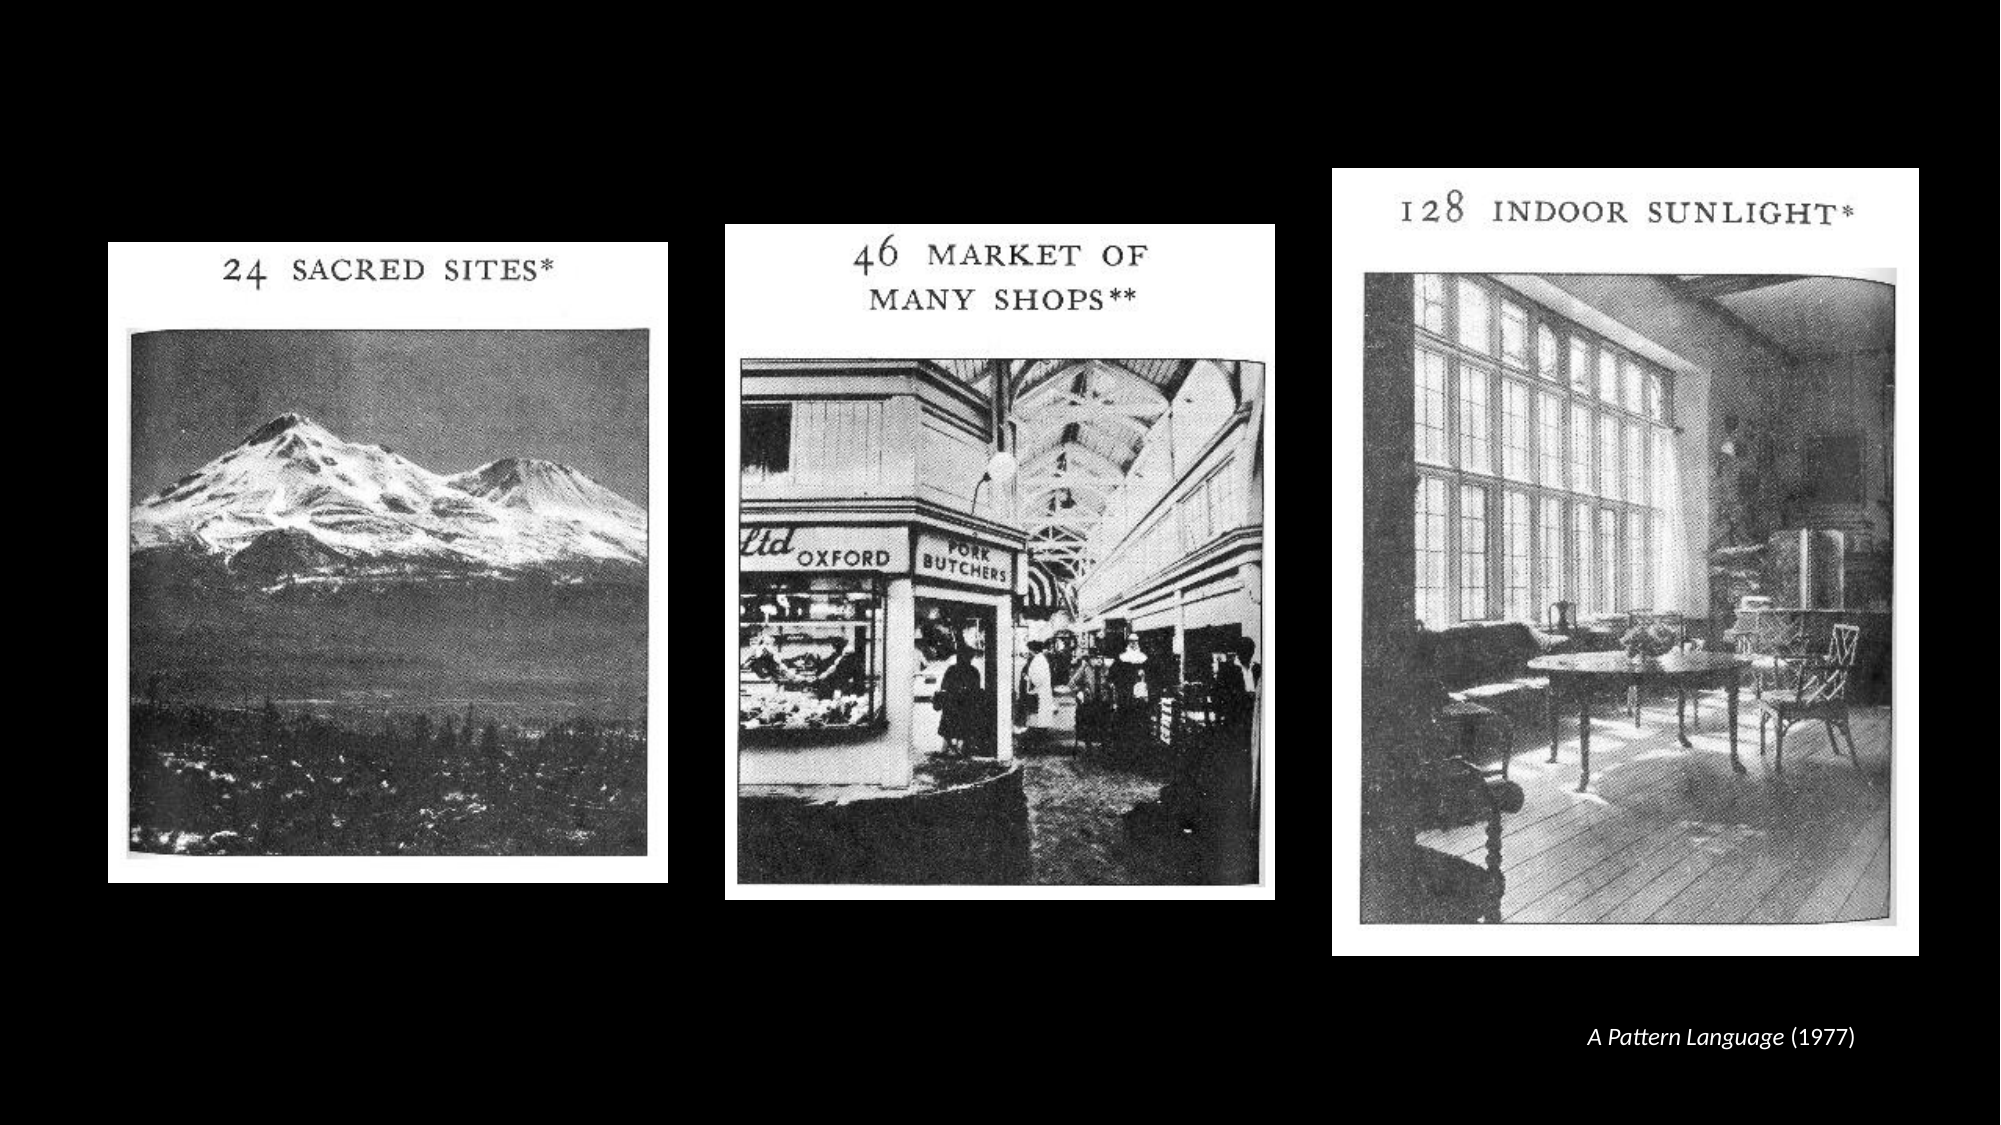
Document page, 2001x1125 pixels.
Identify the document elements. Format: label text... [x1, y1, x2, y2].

text_box A Pattern Language (1977) [1395, 1025, 1856, 1051]
picture [1332, 168, 1919, 957]
picture [725, 224, 1275, 900]
picture [107, 242, 668, 883]
